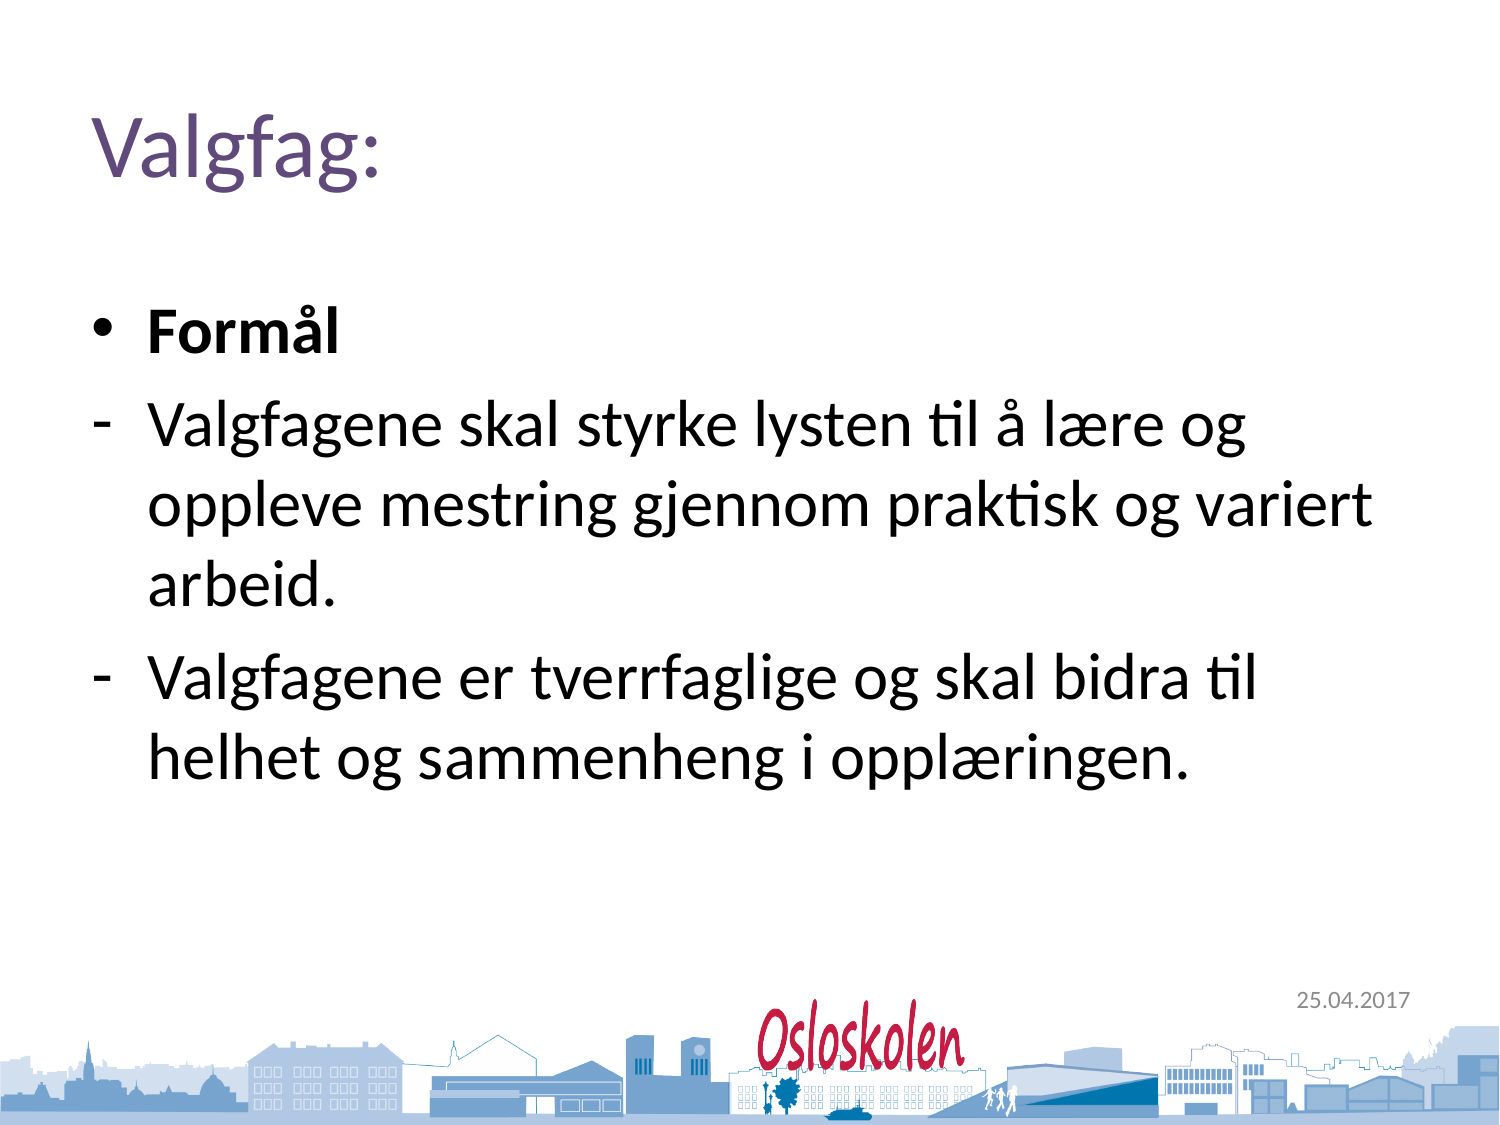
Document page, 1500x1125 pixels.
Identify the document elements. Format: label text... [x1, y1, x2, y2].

title Valgfag: [76, 78, 1436, 256]
picture [0, 999, 1500, 1125]
picture [1331, 999, 1338, 1006]
picture [1375, 999, 1382, 1006]
list Formål Valgfagene skal styrke lysten til å lære og oppleve mestring gjennom praktisk og variert arbeid. Valgfagene er tverrfaglige og skal bidra til helhet og sammenheng i opplæringen. [76, 278, 1436, 929]
